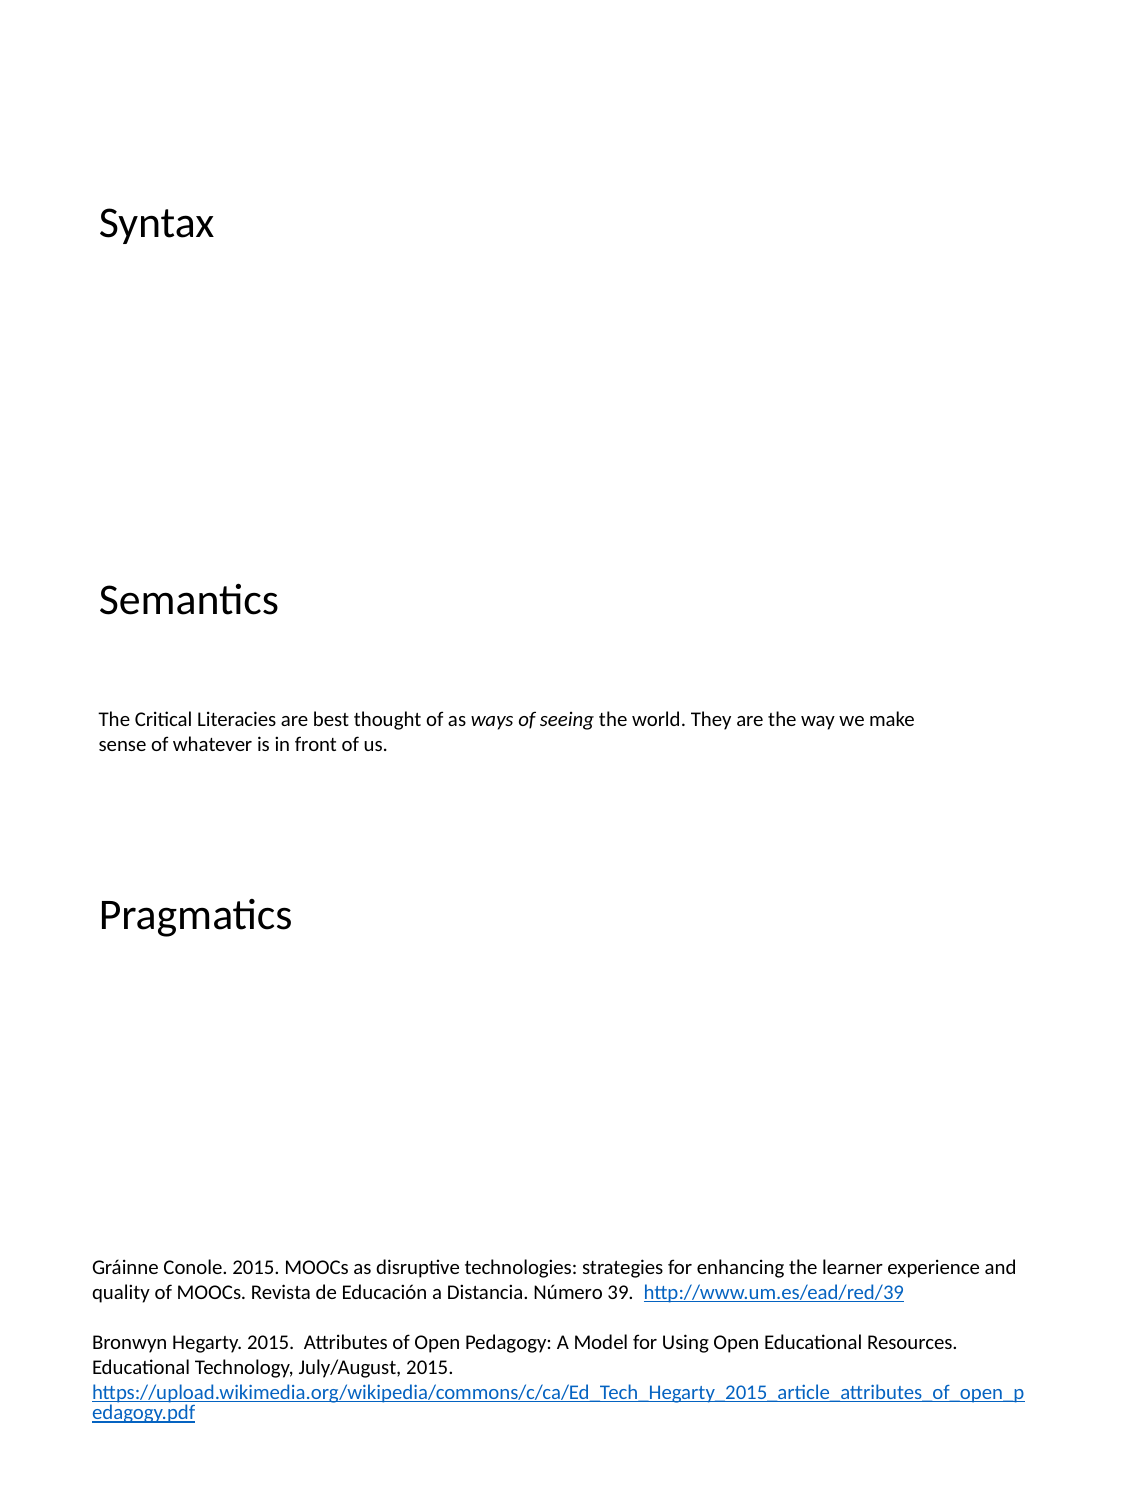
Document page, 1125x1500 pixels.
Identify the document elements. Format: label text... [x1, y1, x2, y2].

text_box Gráinne Conole. 2015. MOOCs as disruptive technologies: strategies for enhancing the learner experience and quality of MOOCs. Revista de Educación a Distancia. Número 39. http://www.um.es/ead/red/39 Bronwyn Hegarty. 2015. Attributes of Open Pedagogy: A Model for Using Open Educational Resources. Educational Technology, July/August, 2015. https://upload.wikimedia.org/wikipedia/commons/c/ca/Ed_Tech_Hegarty_2015_article_attributes_of_open_pedagogy.pdf [77, 1246, 1041, 1481]
list Syntax Semantics Pragmatics [83, 192, 1041, 1246]
text_box The Critical Literacies are best thought of as ways of seeing the world. They are the way we make sense of whatever is in front of us. [83, 698, 976, 763]
